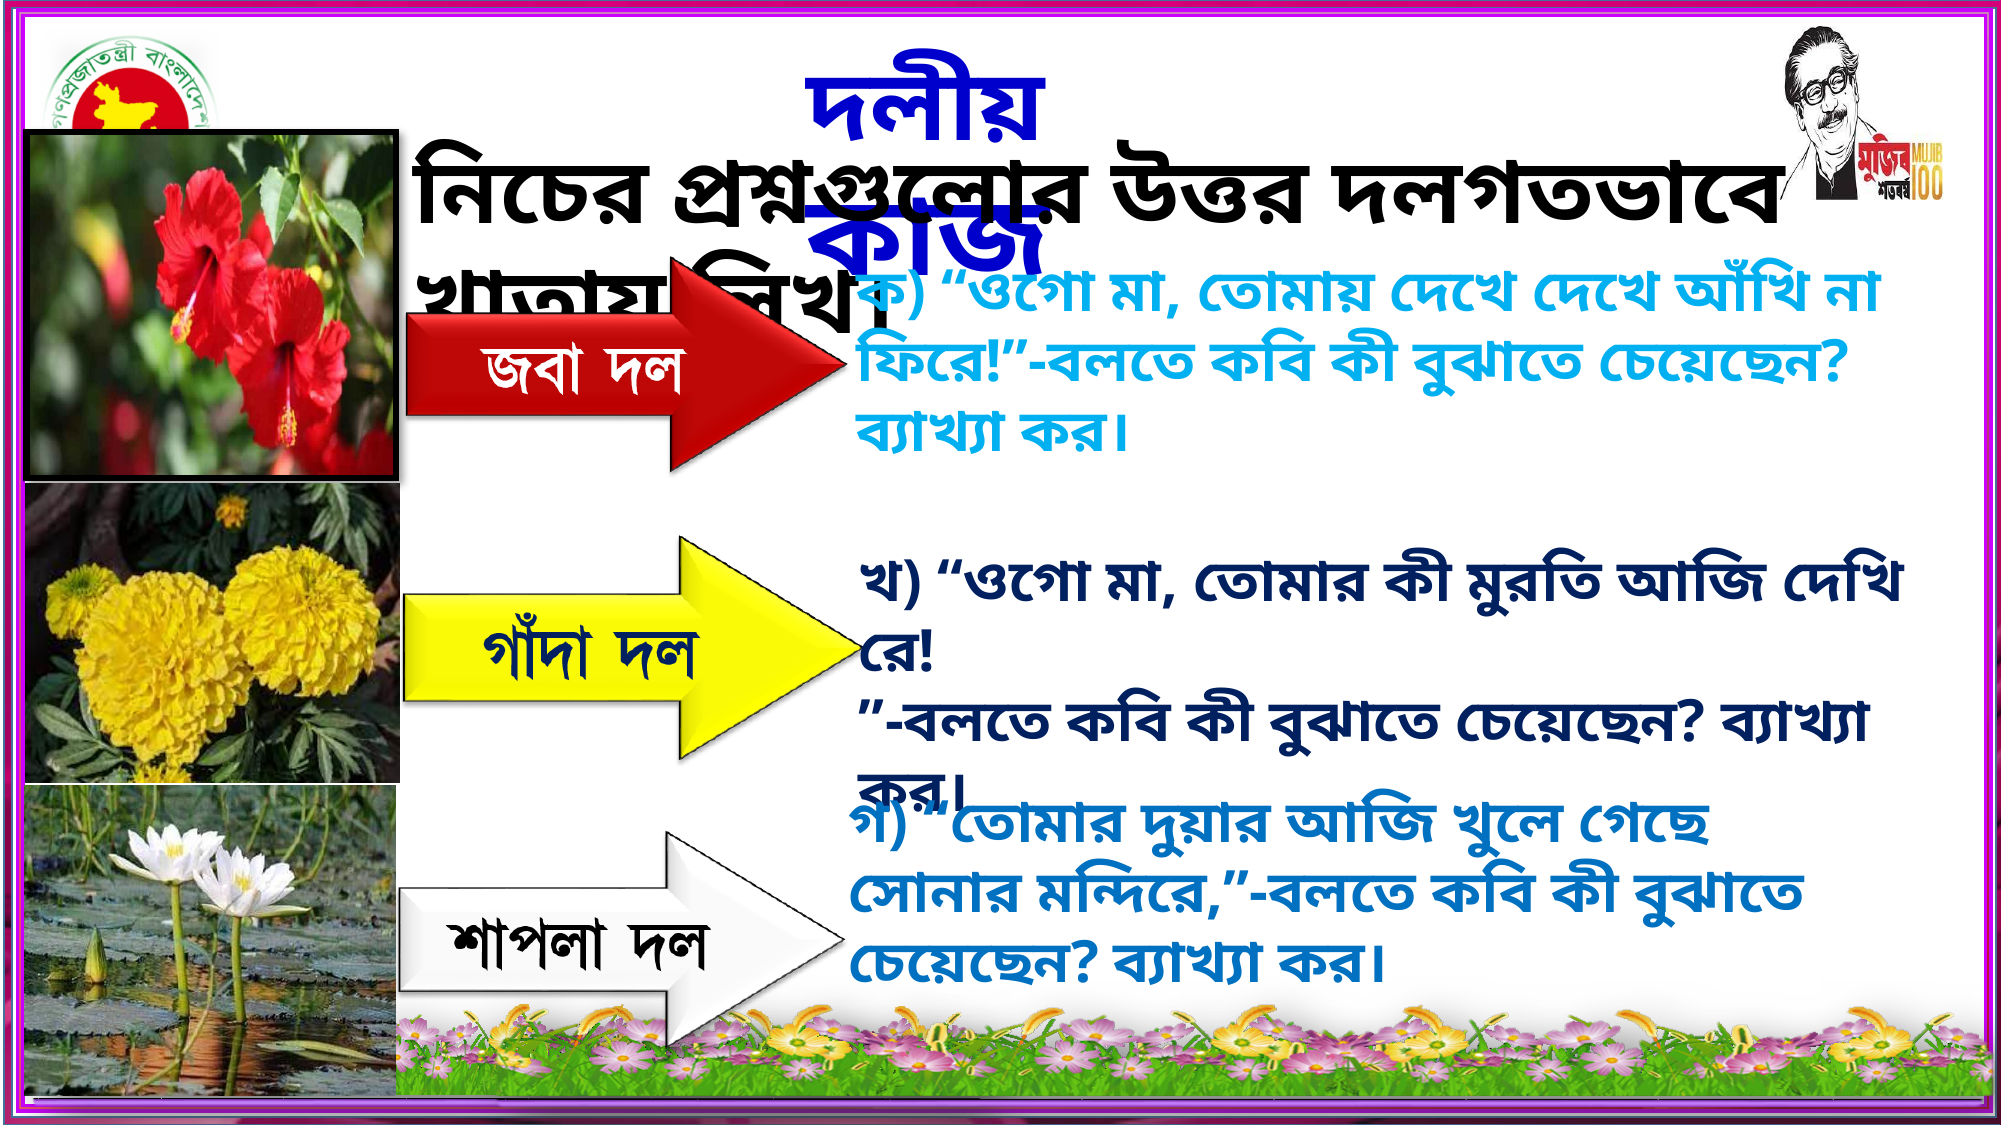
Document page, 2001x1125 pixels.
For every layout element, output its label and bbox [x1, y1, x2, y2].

picture [24, 785, 853, 1096]
picture [25, 252, 872, 783]
text_box [0, 0, 2000, 1125]
picture [29, 135, 394, 475]
